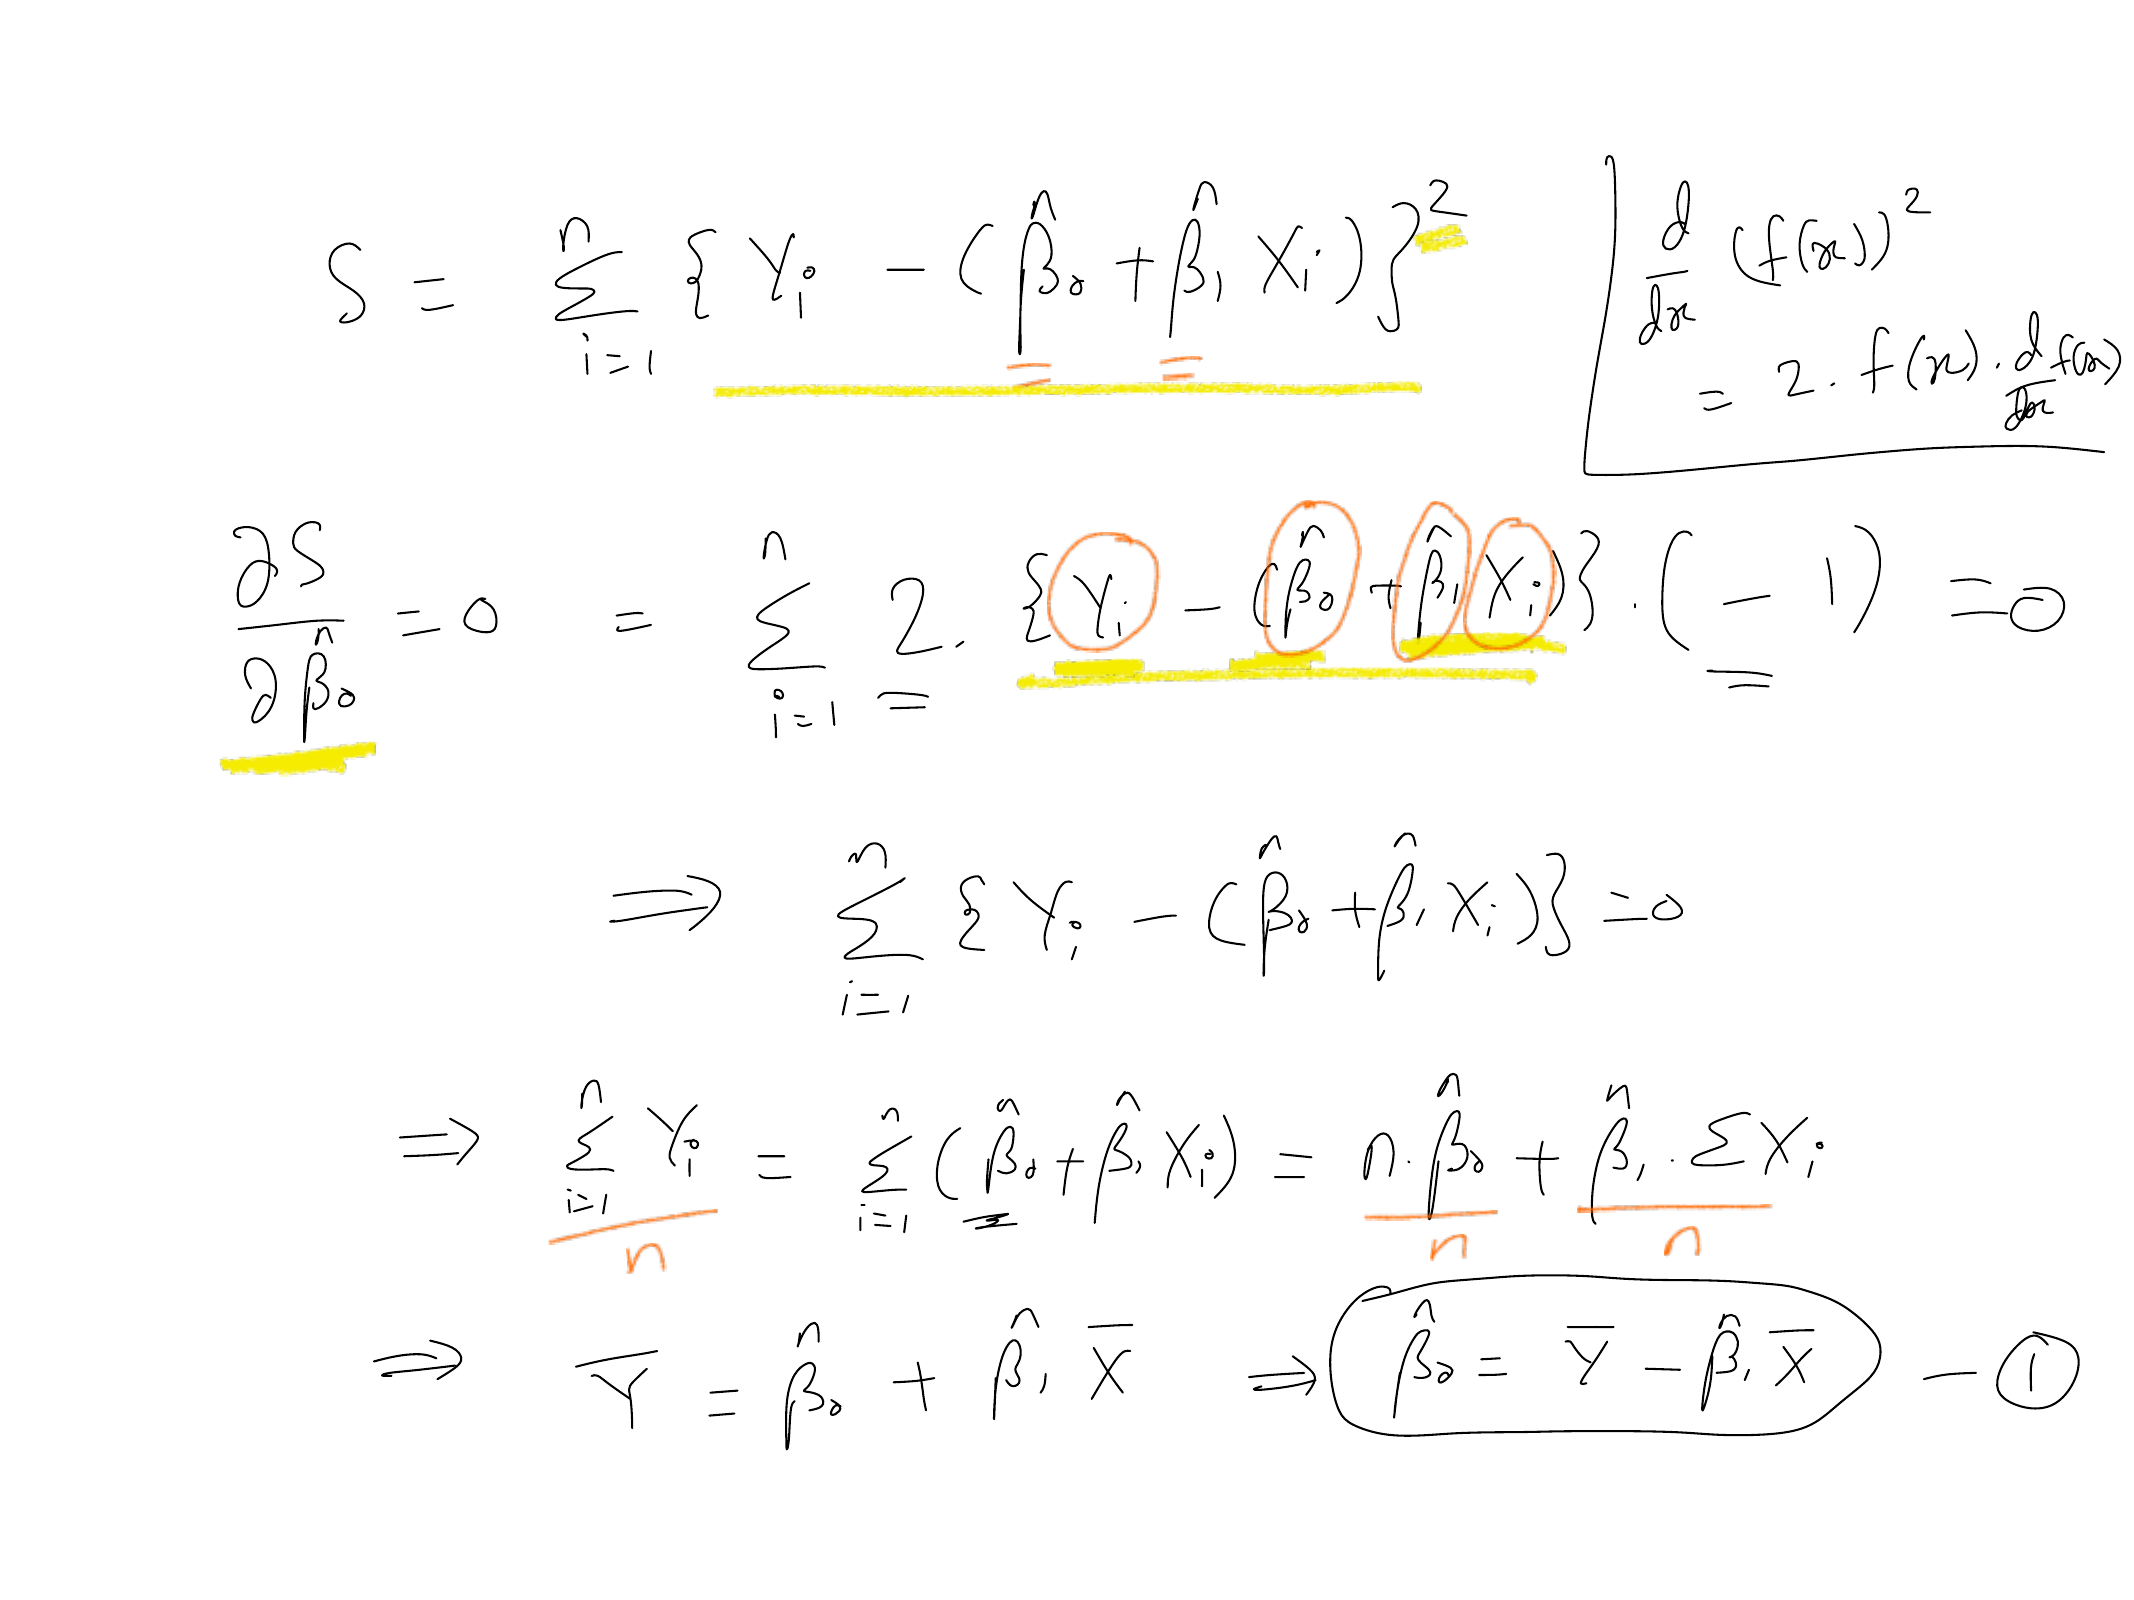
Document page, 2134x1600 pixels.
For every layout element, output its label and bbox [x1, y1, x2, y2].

text_box [219, 155, 2121, 1450]
